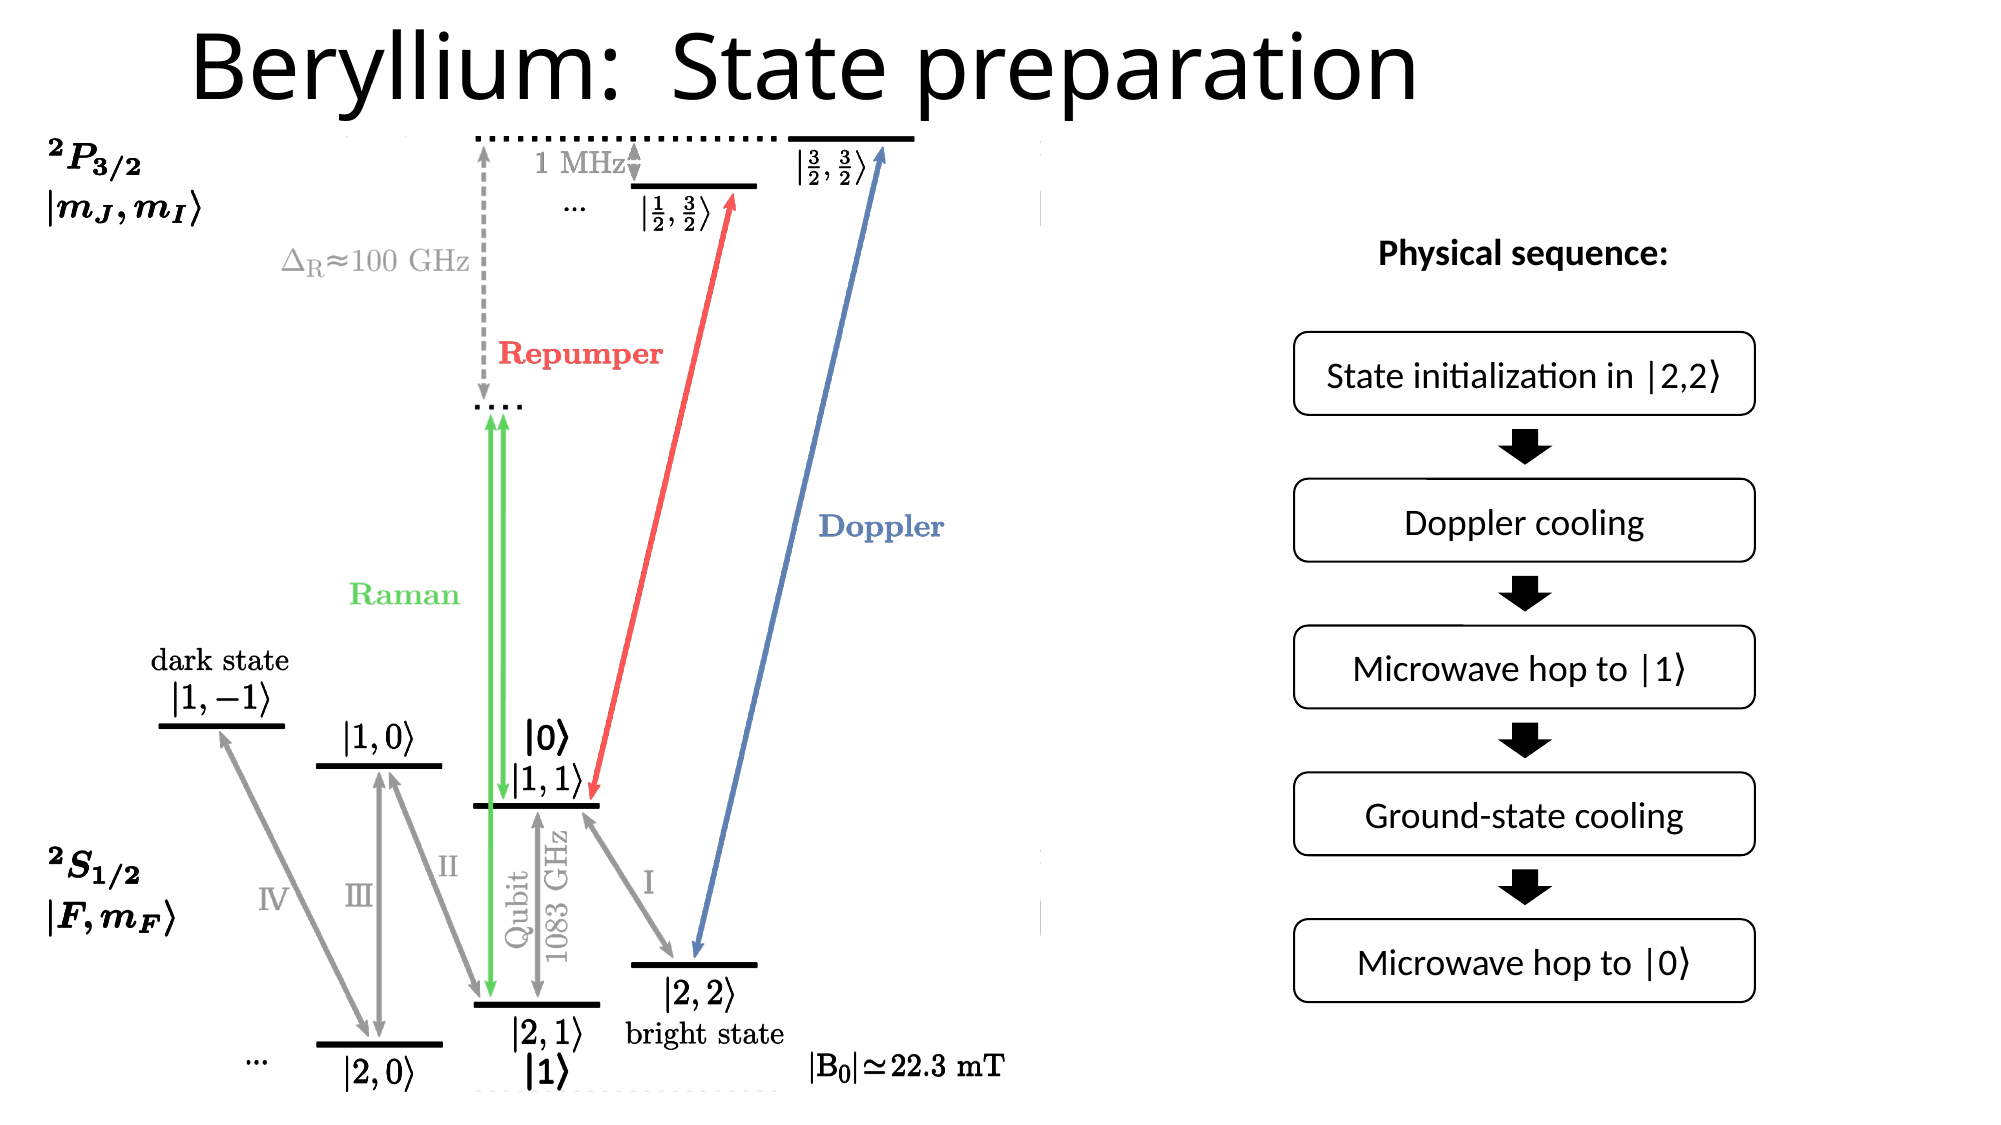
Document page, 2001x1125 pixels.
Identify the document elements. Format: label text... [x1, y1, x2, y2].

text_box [49, 136, 1755, 1092]
title Beryllium: State preparation [173, 0, 1899, 179]
